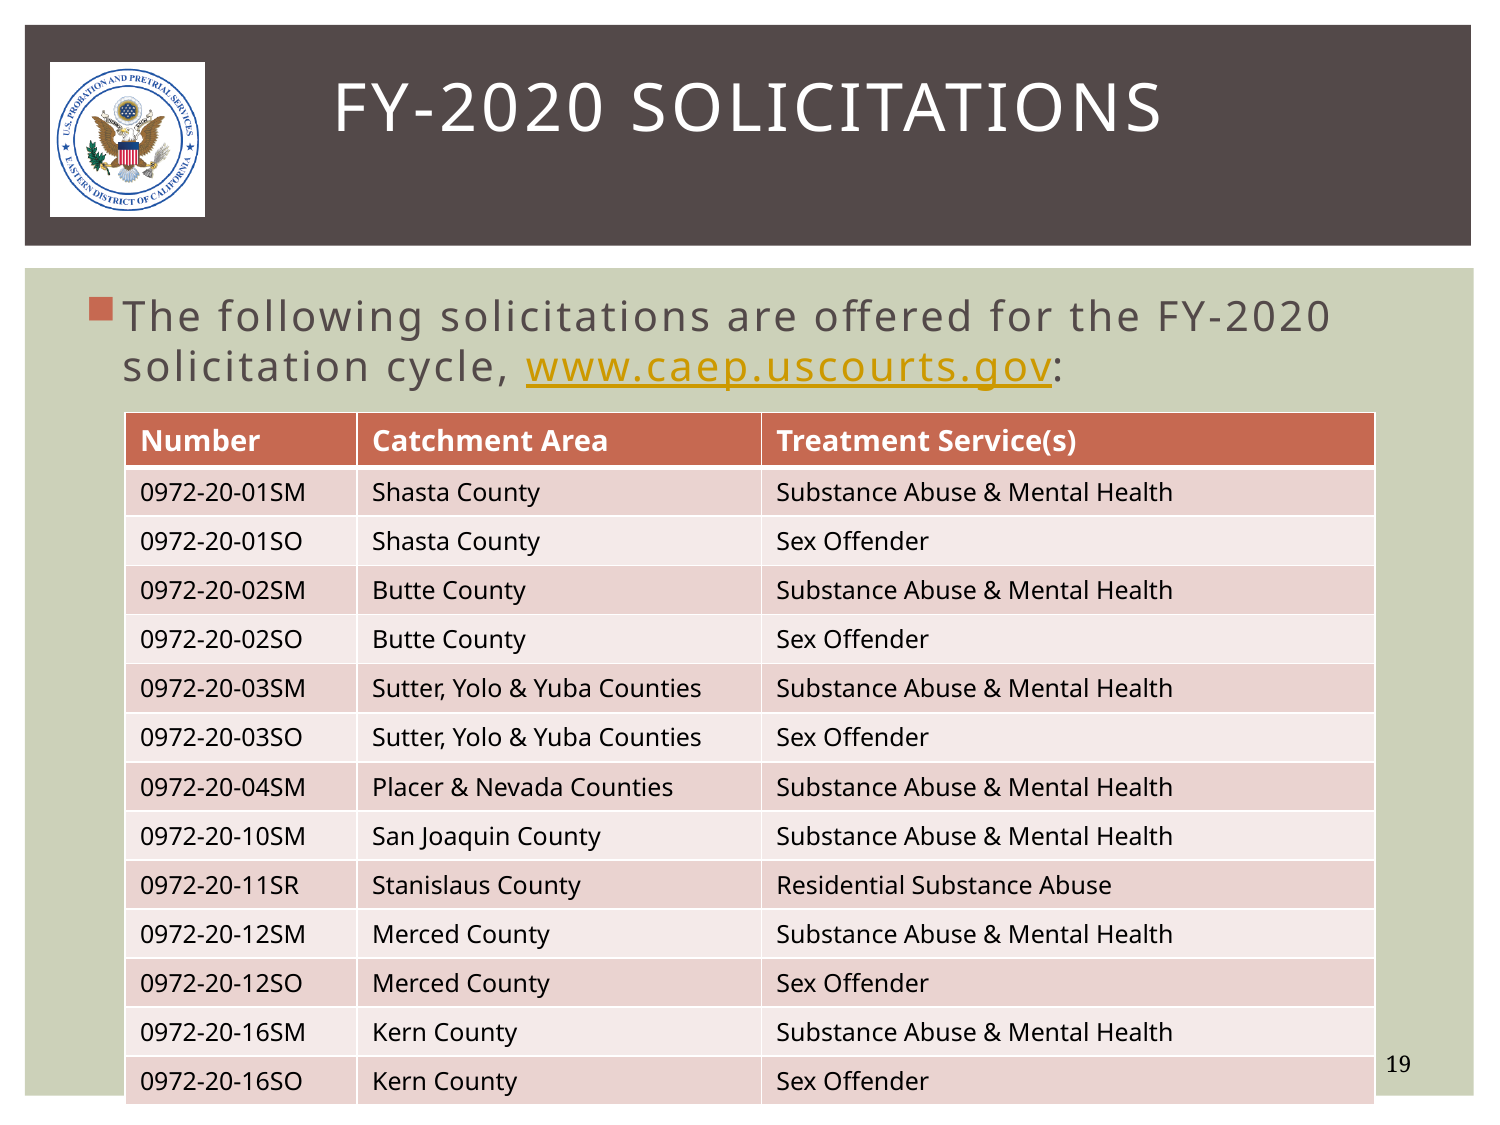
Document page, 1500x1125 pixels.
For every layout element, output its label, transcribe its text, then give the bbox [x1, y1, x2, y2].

table_header Number [126, 413, 356, 465]
table_cell Merced County [358, 910, 761, 957]
table_cell Substance Abuse & Mental Health [762, 812, 1374, 859]
table_cell Substance Abuse & Mental Health [762, 763, 1374, 810]
table_cell Butte County [358, 615, 761, 663]
table_cell Substance Abuse & Mental Health [762, 910, 1374, 957]
table_cell 0972-20-16SO [126, 1057, 356, 1104]
table_cell 0972-20-01SM [126, 470, 356, 515]
table_cell 0972-20-12SM [126, 910, 356, 957]
title Fy-2020 SOLICITATIONS [62, 58, 1438, 232]
table_header Catchment Area [358, 413, 761, 465]
table_cell Shasta County [358, 470, 761, 515]
table_cell 0972-20-02SO [126, 615, 356, 663]
table_cell Shasta County [358, 517, 761, 565]
table_cell 0972-20-11SR [126, 861, 356, 908]
table_cell Sex Offender [762, 1057, 1374, 1104]
table_cell Sex Offender [762, 615, 1374, 663]
table_cell Kern County [358, 1057, 761, 1104]
picture [49, 62, 205, 217]
table_cell Sutter, Yolo & Yuba Counties [358, 664, 761, 712]
table_cell Placer & Nevada Counties [358, 763, 761, 810]
table_cell Merced County [358, 959, 761, 1006]
table_cell Butte County [358, 566, 761, 614]
table_cell Stanislaus County [358, 861, 761, 908]
table_cell Sex Offender [762, 959, 1374, 1006]
table_cell 0972-20-16SM [126, 1008, 356, 1055]
table_header Treatment Service(s) [762, 413, 1374, 465]
table_cell Sutter, Yolo & Yuba Counties [358, 714, 761, 761]
table_cell Residential Substance Abuse [762, 861, 1374, 908]
table_cell 0972-20-03SO [126, 714, 356, 761]
table_cell 0972-20-01SO [126, 517, 356, 565]
table_cell 0972-20-12SO [126, 959, 356, 1006]
slide_number 19 [1376, 1041, 1448, 1089]
table_cell San Joaquin County [358, 812, 761, 859]
table_cell Sex Offender [762, 517, 1374, 565]
table_cell Sex Offender [762, 714, 1374, 761]
table_cell Substance Abuse & Mental Health [762, 470, 1374, 515]
table_cell 0972-20-10SM [126, 812, 356, 859]
list The following solicitations are offered for the FY-2020 solicitation cycle, www.caep.uscourts.gov: [62, 282, 1442, 1005]
table_cell 0972-20-03SM [126, 664, 356, 712]
table_cell Substance Abuse & Mental Health [762, 566, 1374, 614]
table_cell Substance Abuse & Mental Health [762, 1008, 1374, 1055]
table_cell Substance Abuse & Mental Health [762, 664, 1374, 712]
table_cell Kern County [358, 1008, 761, 1055]
table_cell 0972-20-04SM [126, 763, 356, 810]
table_cell 0972-20-02SM [126, 566, 356, 614]
